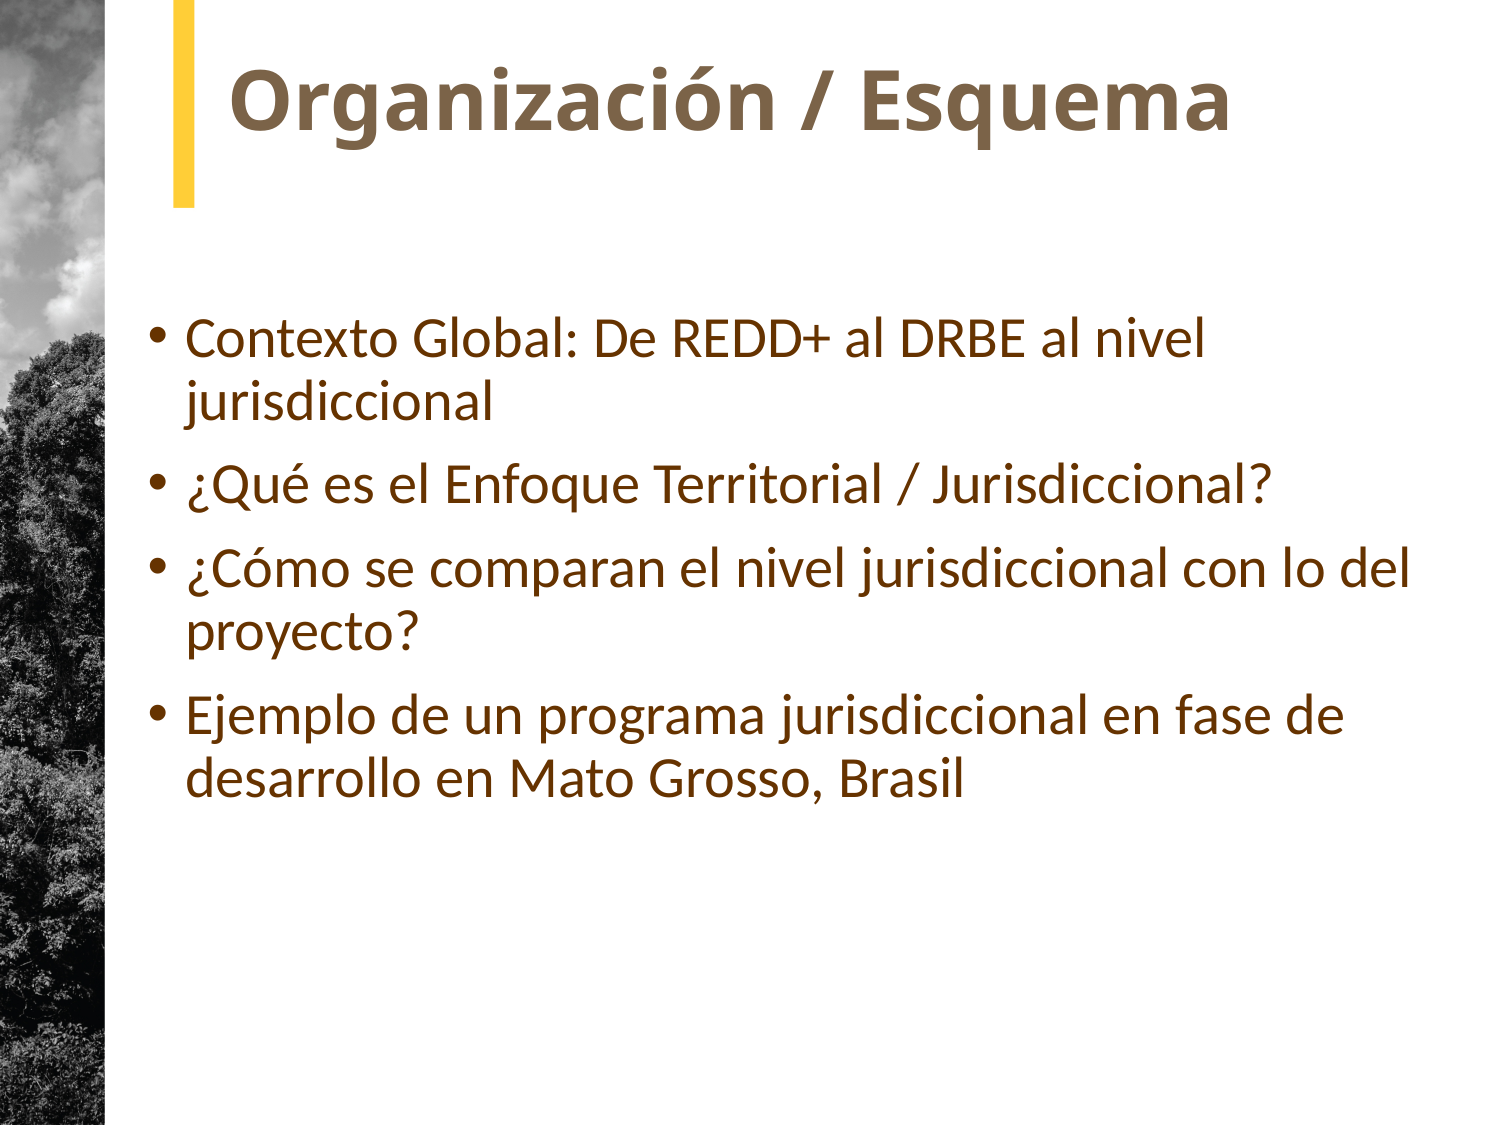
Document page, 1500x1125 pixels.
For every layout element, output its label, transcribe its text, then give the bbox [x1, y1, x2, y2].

picture [0, 0, 1500, 1125]
title Organización / Esquema [212, 0, 1488, 207]
text_box Contexto Global: De REDD+ al DRBE al nivel jurisdiccional ¿Qué es el Enfoque Territorial / Jurisdiccional? ¿Cómo se comparan el nivel jurisdiccional con lo del proyecto? Ejemplo de un programa jurisdiccional en fase de desarrollo en Mato Grosso, Brasil [132, 299, 1461, 1014]
